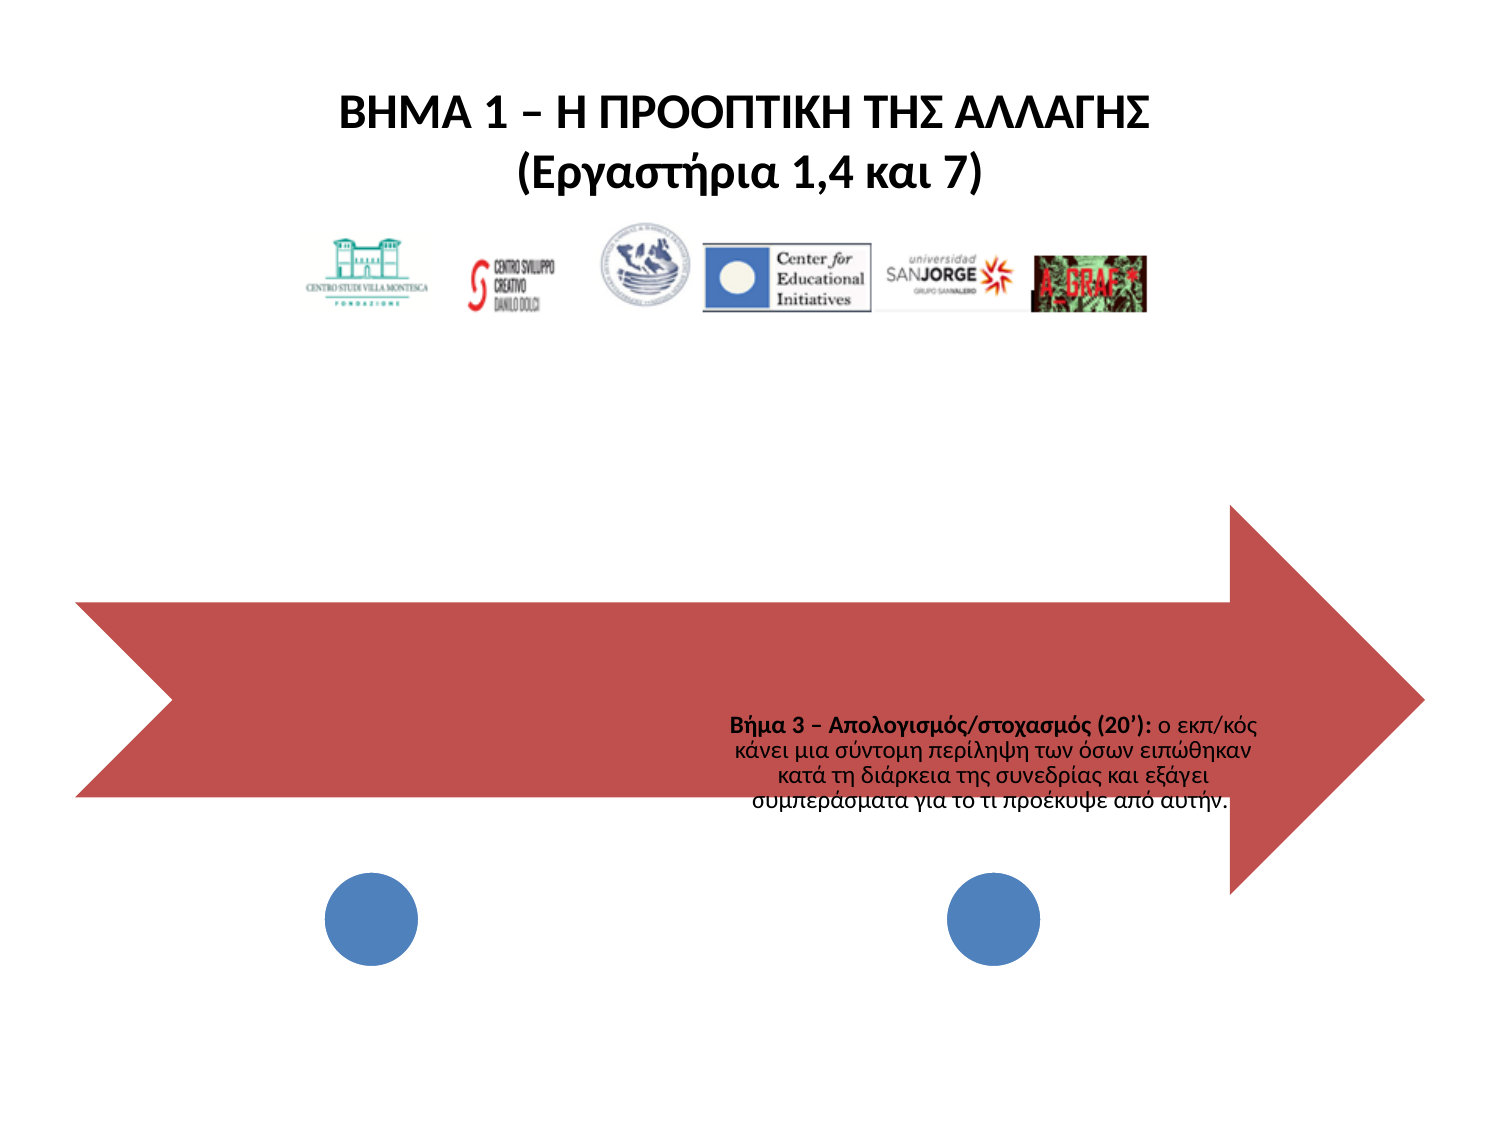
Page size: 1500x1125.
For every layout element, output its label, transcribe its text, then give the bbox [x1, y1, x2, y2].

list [74, 212, 1426, 1125]
title ΒΗΜΑ 1 – Η ΠΡΟΟΠΤΙΚΗ ΤΗΣ ΑΛΛΑΓΗΣ (Εργαστήρια 1,4 και 7) [75, 45, 1425, 212]
picture [287, 212, 1169, 337]
